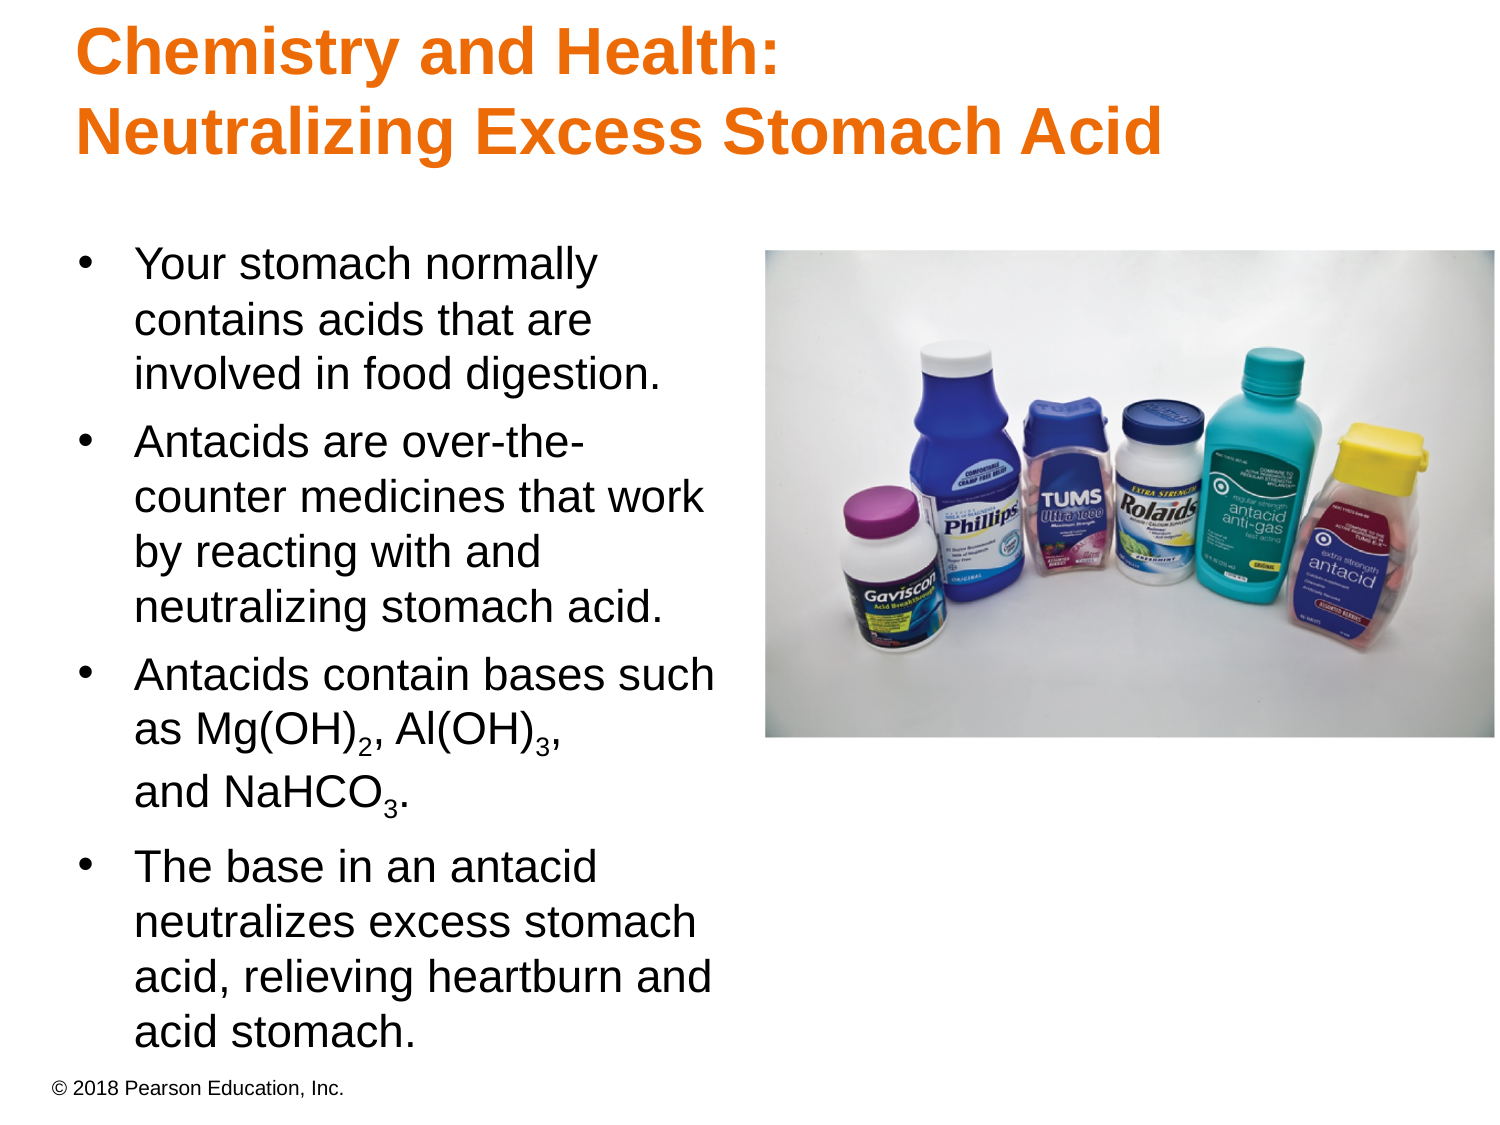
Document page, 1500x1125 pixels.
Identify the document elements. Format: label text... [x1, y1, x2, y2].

picture [759, 244, 1500, 743]
title Chemistry and Health: Neutralizing Excess Stomach Acid [0, 0, 1500, 203]
list Your stomach normally contains acids that are involved in food digestion. Antacids are over-the-counter medicines that work by reacting with and neutralizing stomach acid. Antacids contain bases such as Mg(OH)2, Al(OH)3, and NaHCO3. The base in an antacid neutralizes excess stomach acid, relieving heartburn and acid stomach. [62, 226, 739, 1058]
